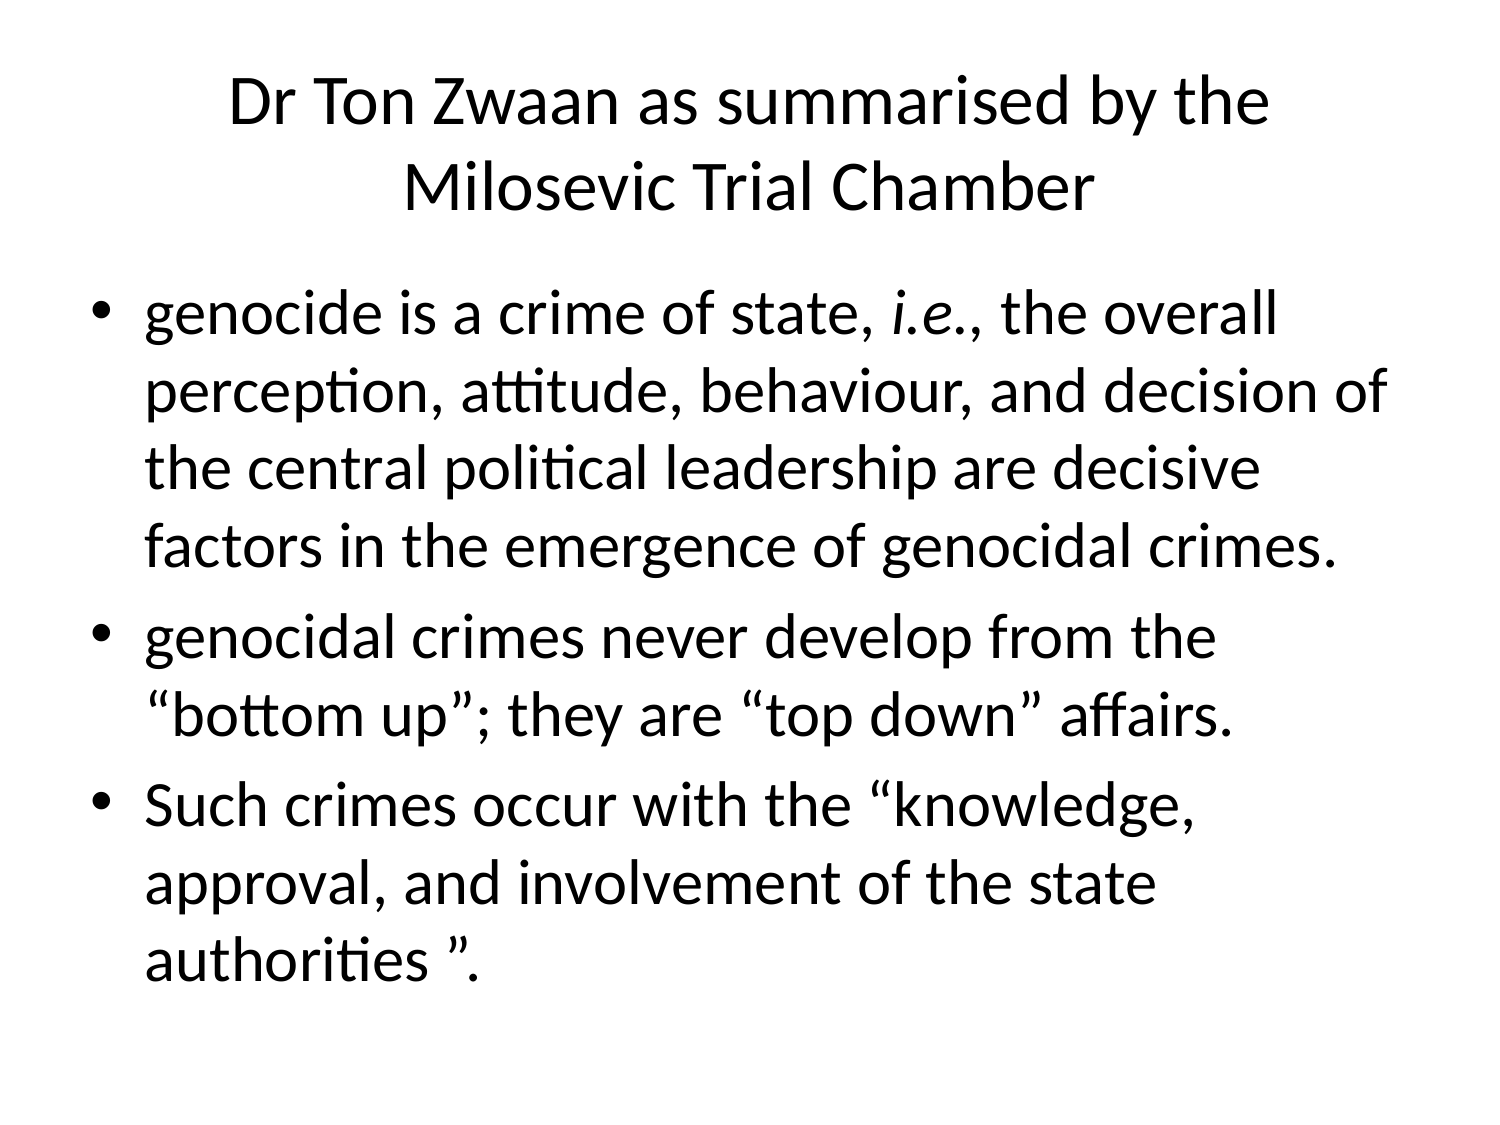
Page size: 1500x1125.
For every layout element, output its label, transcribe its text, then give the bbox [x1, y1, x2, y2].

title Dr Ton Zwaan as summarised by the Milosevic Trial Chamber [75, 45, 1425, 233]
list genocide is a crime of state, i.e., the overall perception, attitude, behaviour, and decision of the central political leadership are decisive factors in the emergence of genocidal crimes. genocidal crimes never develop from the “bottom up”; they are “top down” affairs. Such crimes occur with the “knowledge, approval, and involvement of the state authorities ”. [75, 262, 1425, 1005]
